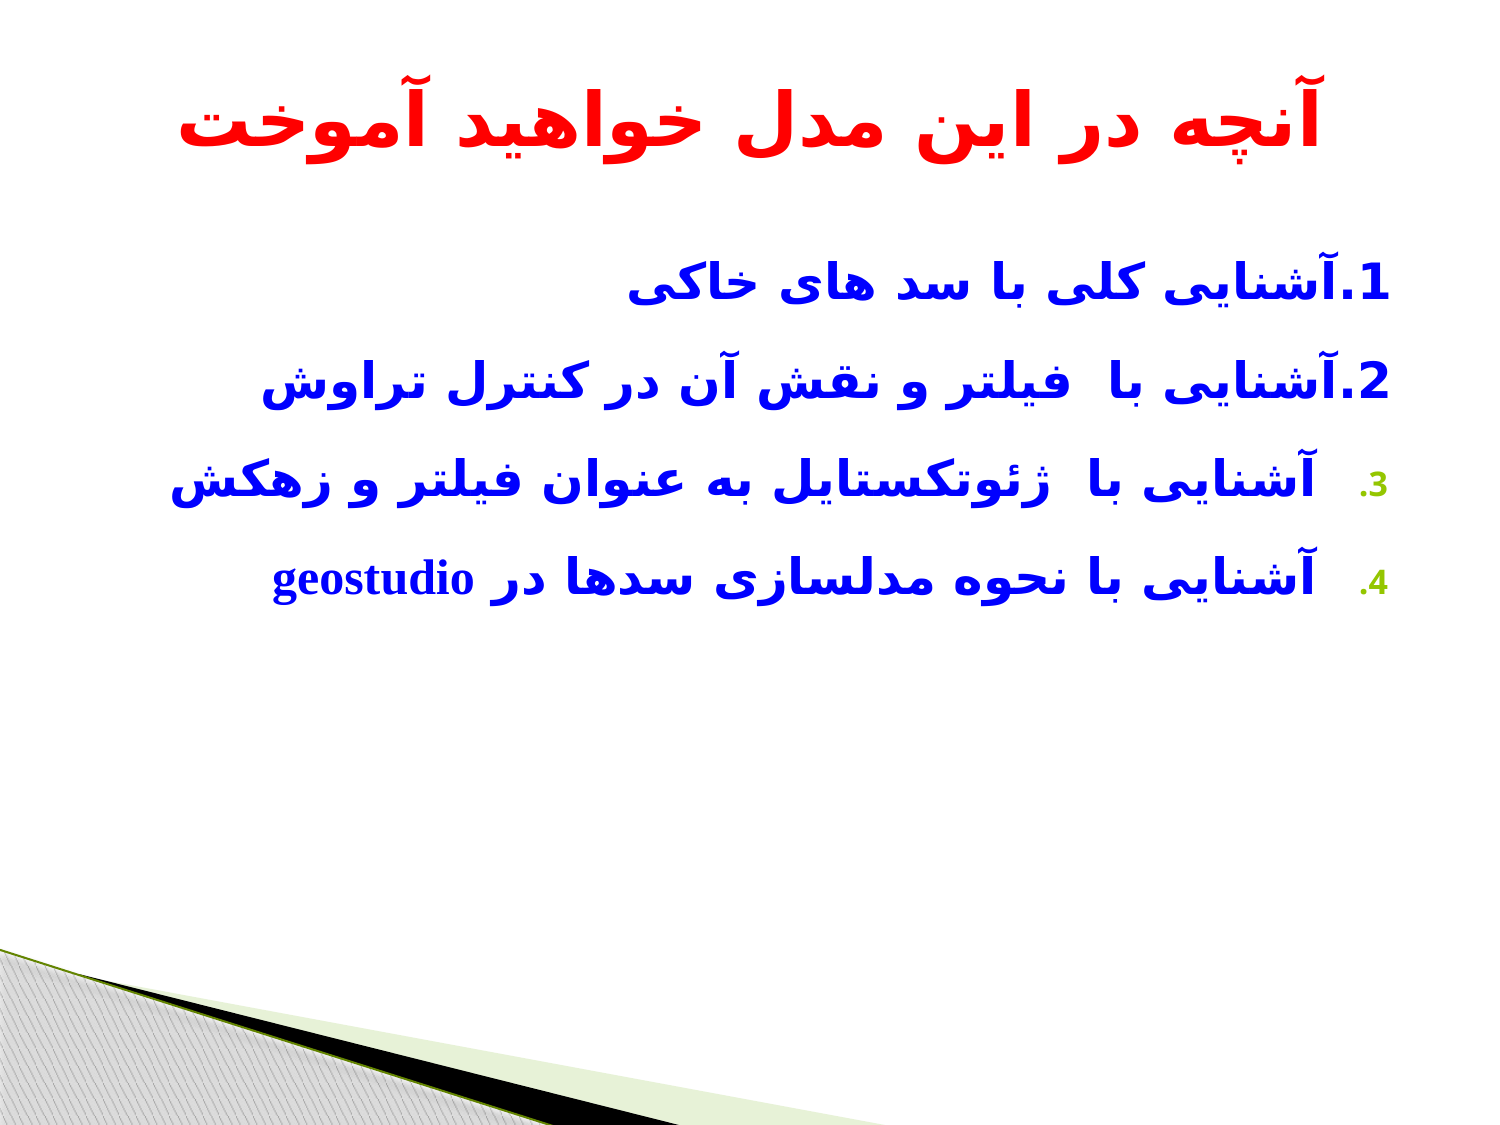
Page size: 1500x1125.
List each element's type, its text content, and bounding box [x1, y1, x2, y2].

list 1. آشنایی کلی با سد های خاکی 2. آشنایی با فیلتر و نقش آن در کنترل تراوش آشنایی با ژئوتکستایل به عنوان فیلتر و زهکش آشنایی با نحوه مدلسازی سدها در geostudio [75, 212, 1425, 986]
title آنچه در این مدل خواهید آموخت [75, 45, 1425, 188]
